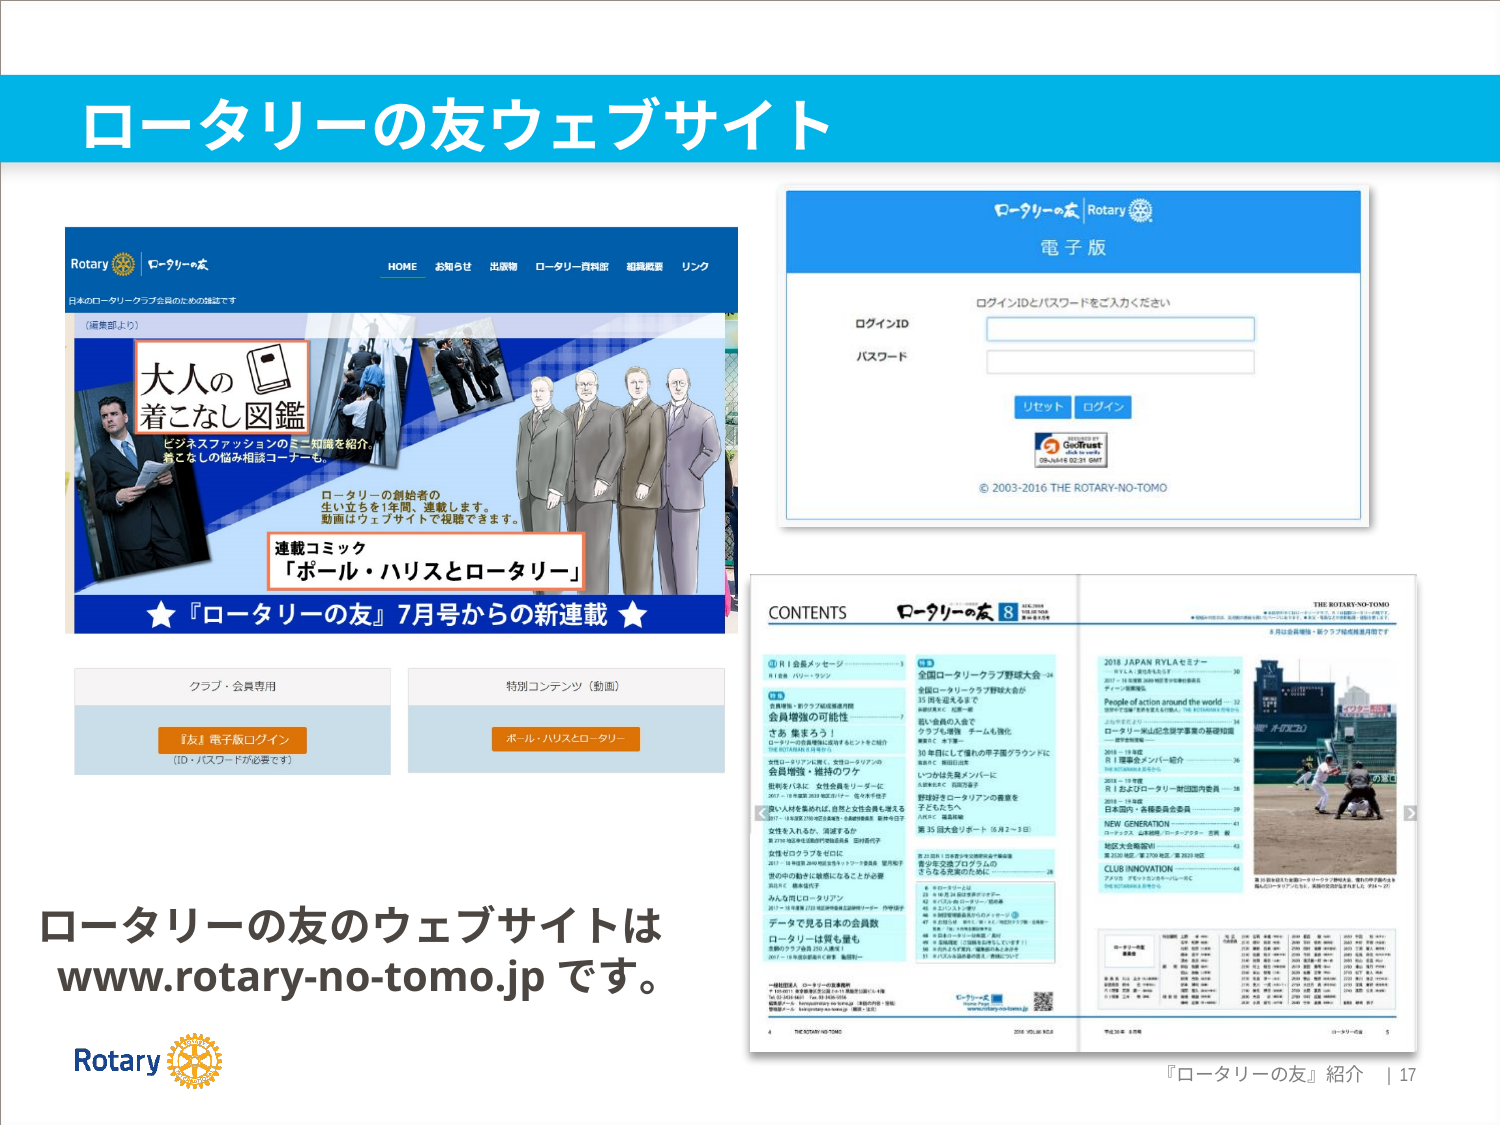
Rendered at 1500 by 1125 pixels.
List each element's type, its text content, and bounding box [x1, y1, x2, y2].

picture [778, 185, 1369, 527]
text_box ロータリーの友のウェブサイトは www.rotary-no-tomo.jpです。 [37, 900, 666, 1075]
picture [75, 1075, 222, 1089]
picture [749, 574, 1417, 1052]
picture [64, 224, 738, 776]
text_box ロータリーの友ウェブサイト [64, 81, 1025, 167]
